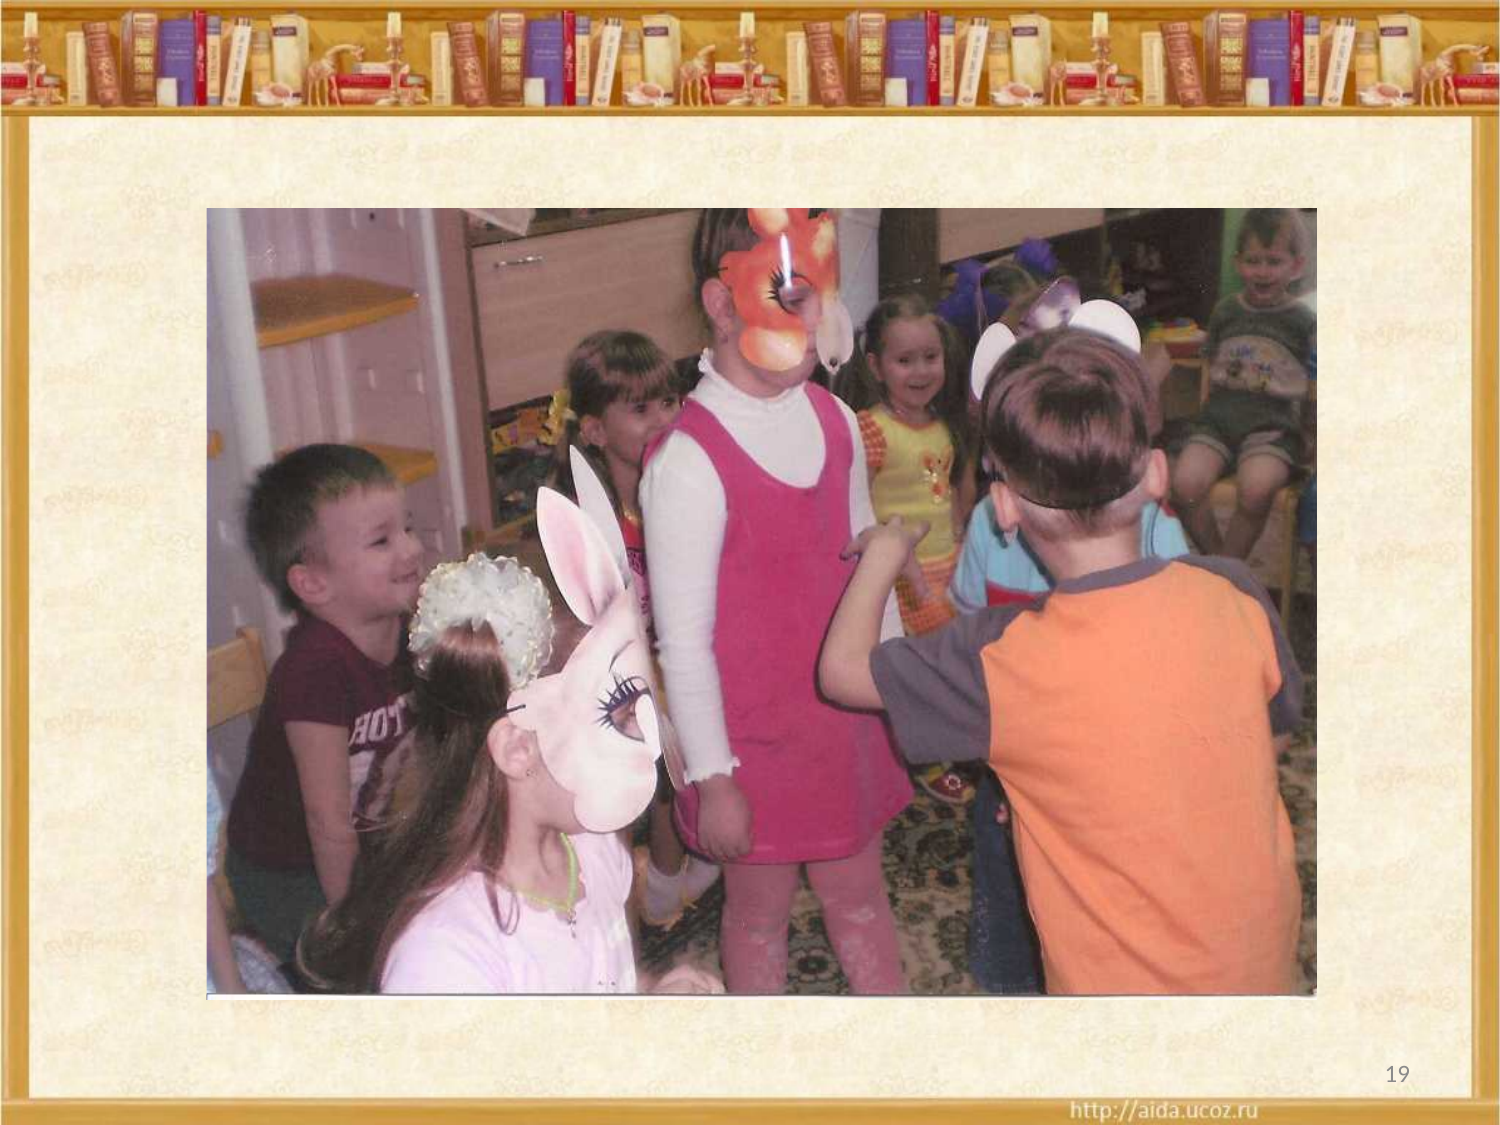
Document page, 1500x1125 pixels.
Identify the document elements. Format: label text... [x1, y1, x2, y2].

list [206, 207, 1318, 1000]
picture [0, 0, 1500, 1125]
slide_number 19 [1074, 1042, 1425, 1103]
